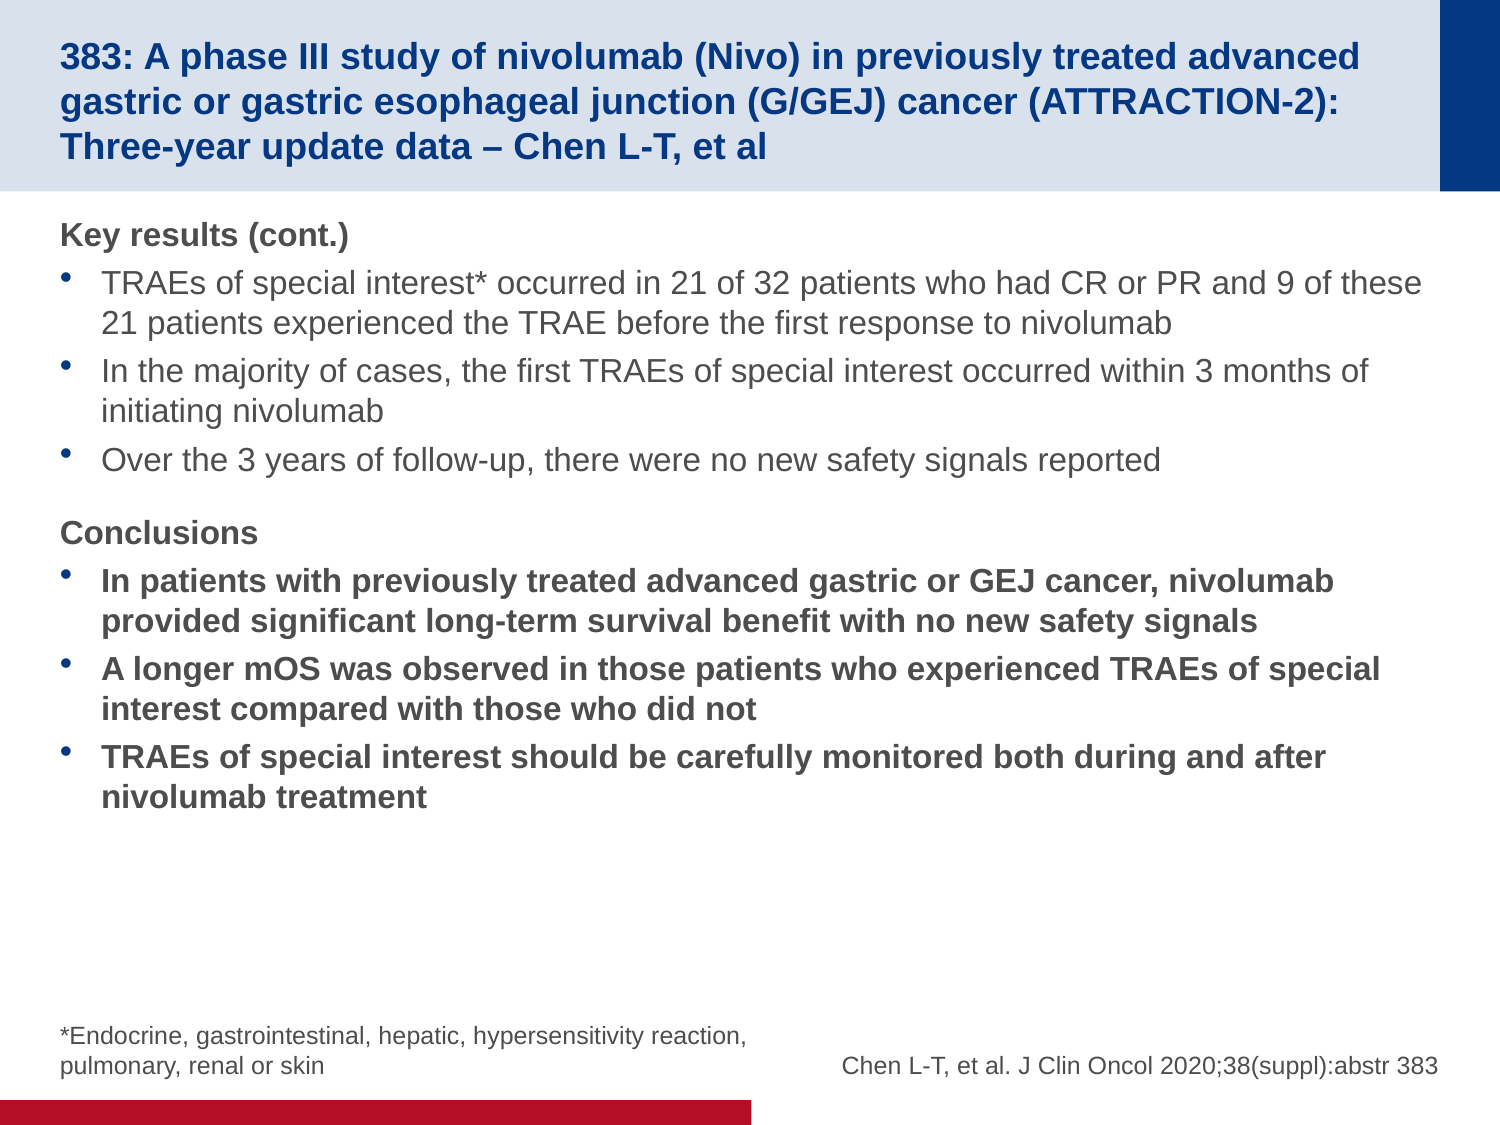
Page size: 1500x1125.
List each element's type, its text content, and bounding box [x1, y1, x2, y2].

list Chen L-T, et al. J Clin Oncol 2020;38(suppl):abstr 383 [762, 999, 1441, 1080]
list *Endocrine, gastrointestinal, hepatic, hypersensitivity reaction, pulmonary, renal or skin [59, 999, 762, 1080]
title 383: A phase III study of nivolumab (Nivo) in previously treated advanced gastric or gastric esophageal junction (G/GEJ) cancer (ATTRACTION-2): Three-year update data – Chen L-T, et al [59, 29, 1412, 162]
list Key results (cont.) TRAEs of special interest* occurred in 21 of 32 patients who had CR or PR and 9 of these 21 patients experienced the TRAE before the first response to nivolumab In the majority of cases, the first TRAEs of special interest occurred within 3 months of initiating nivolumab Over the 3 years of follow-up, there were no new safety signals reported Conclusions In patients with previously treated advanced gastric or GEJ cancer, nivolumab provided significant long-term survival benefit with no new safety signals A longer mOS was observed in those patients who experienced TRAEs of special interest compared with those who did not TRAEs of special interest should be carefully monitored both during and after nivolumab treatment [59, 205, 1441, 985]
